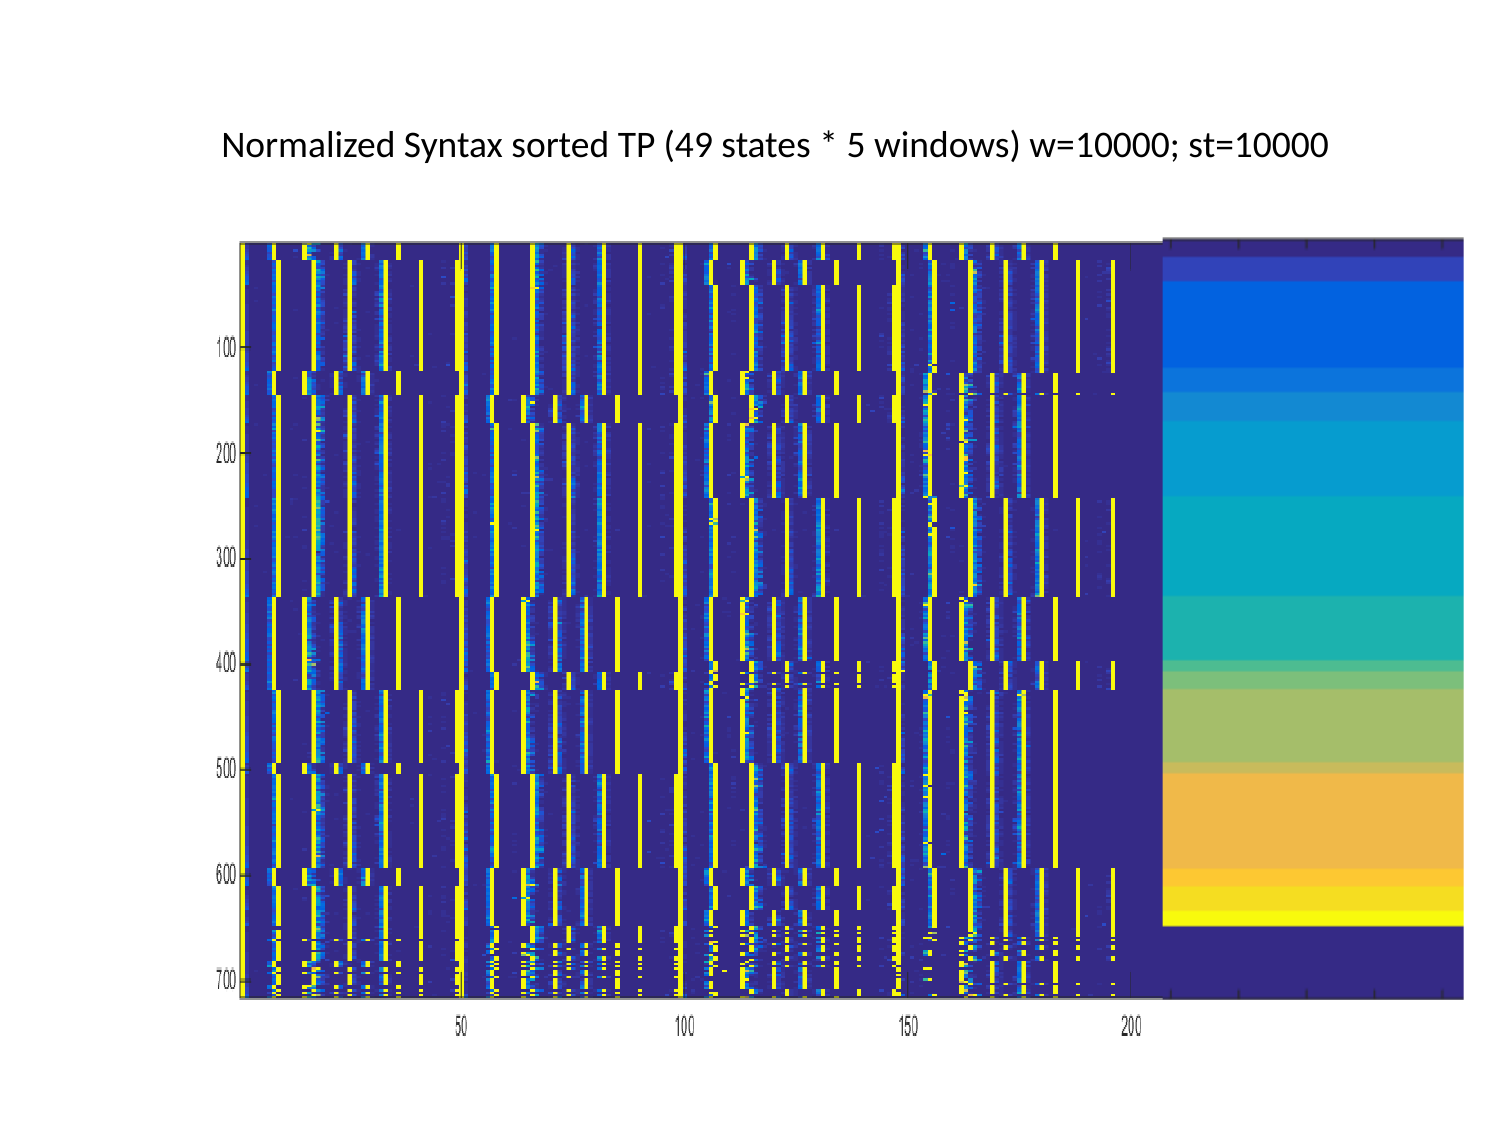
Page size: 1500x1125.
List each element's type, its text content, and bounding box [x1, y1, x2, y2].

picture [55, 175, 1468, 1101]
text_box Normalized Syntax sorted TP (49 states * 5 windows) w=10000; st=10000 [206, 112, 1345, 173]
